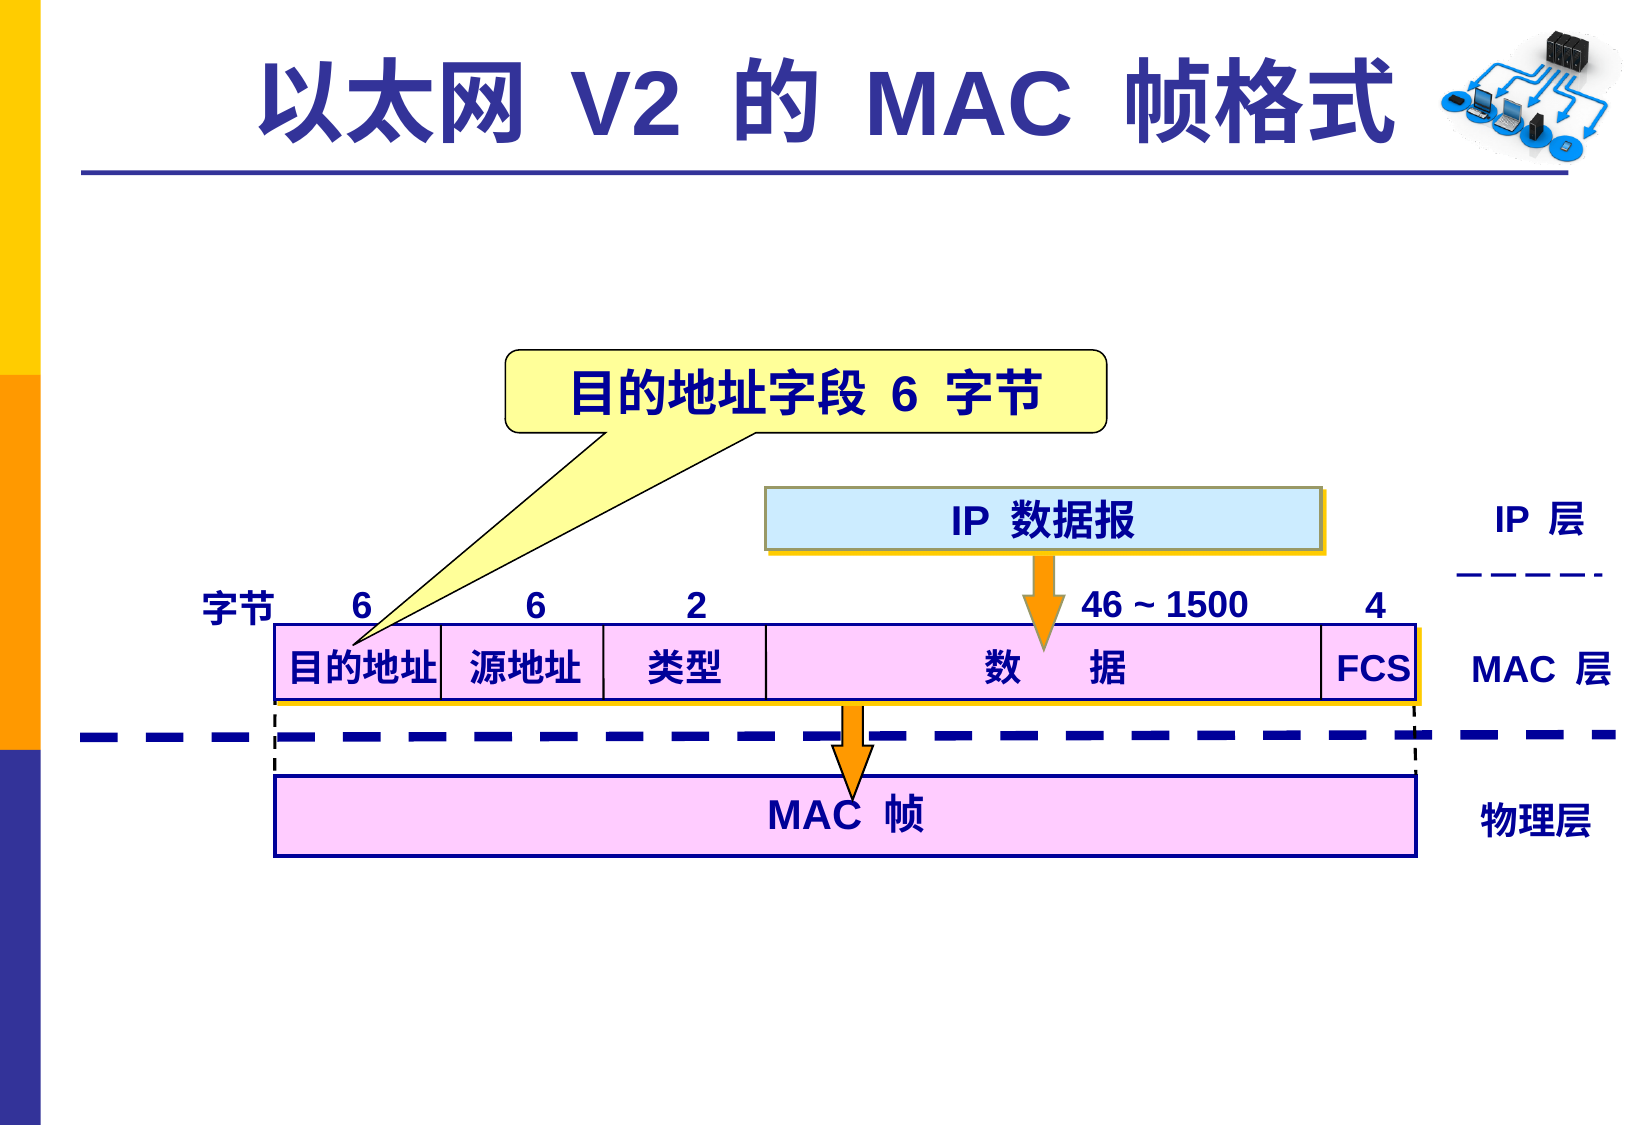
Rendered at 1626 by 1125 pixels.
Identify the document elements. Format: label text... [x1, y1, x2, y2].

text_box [79, 487, 1625, 858]
text_box 目的地址字段 6 字节 [505, 349, 1107, 485]
title 以太网 V2 的 MAC 帧格式 [81, 30, 1569, 161]
picture [1438, 30, 1624, 165]
